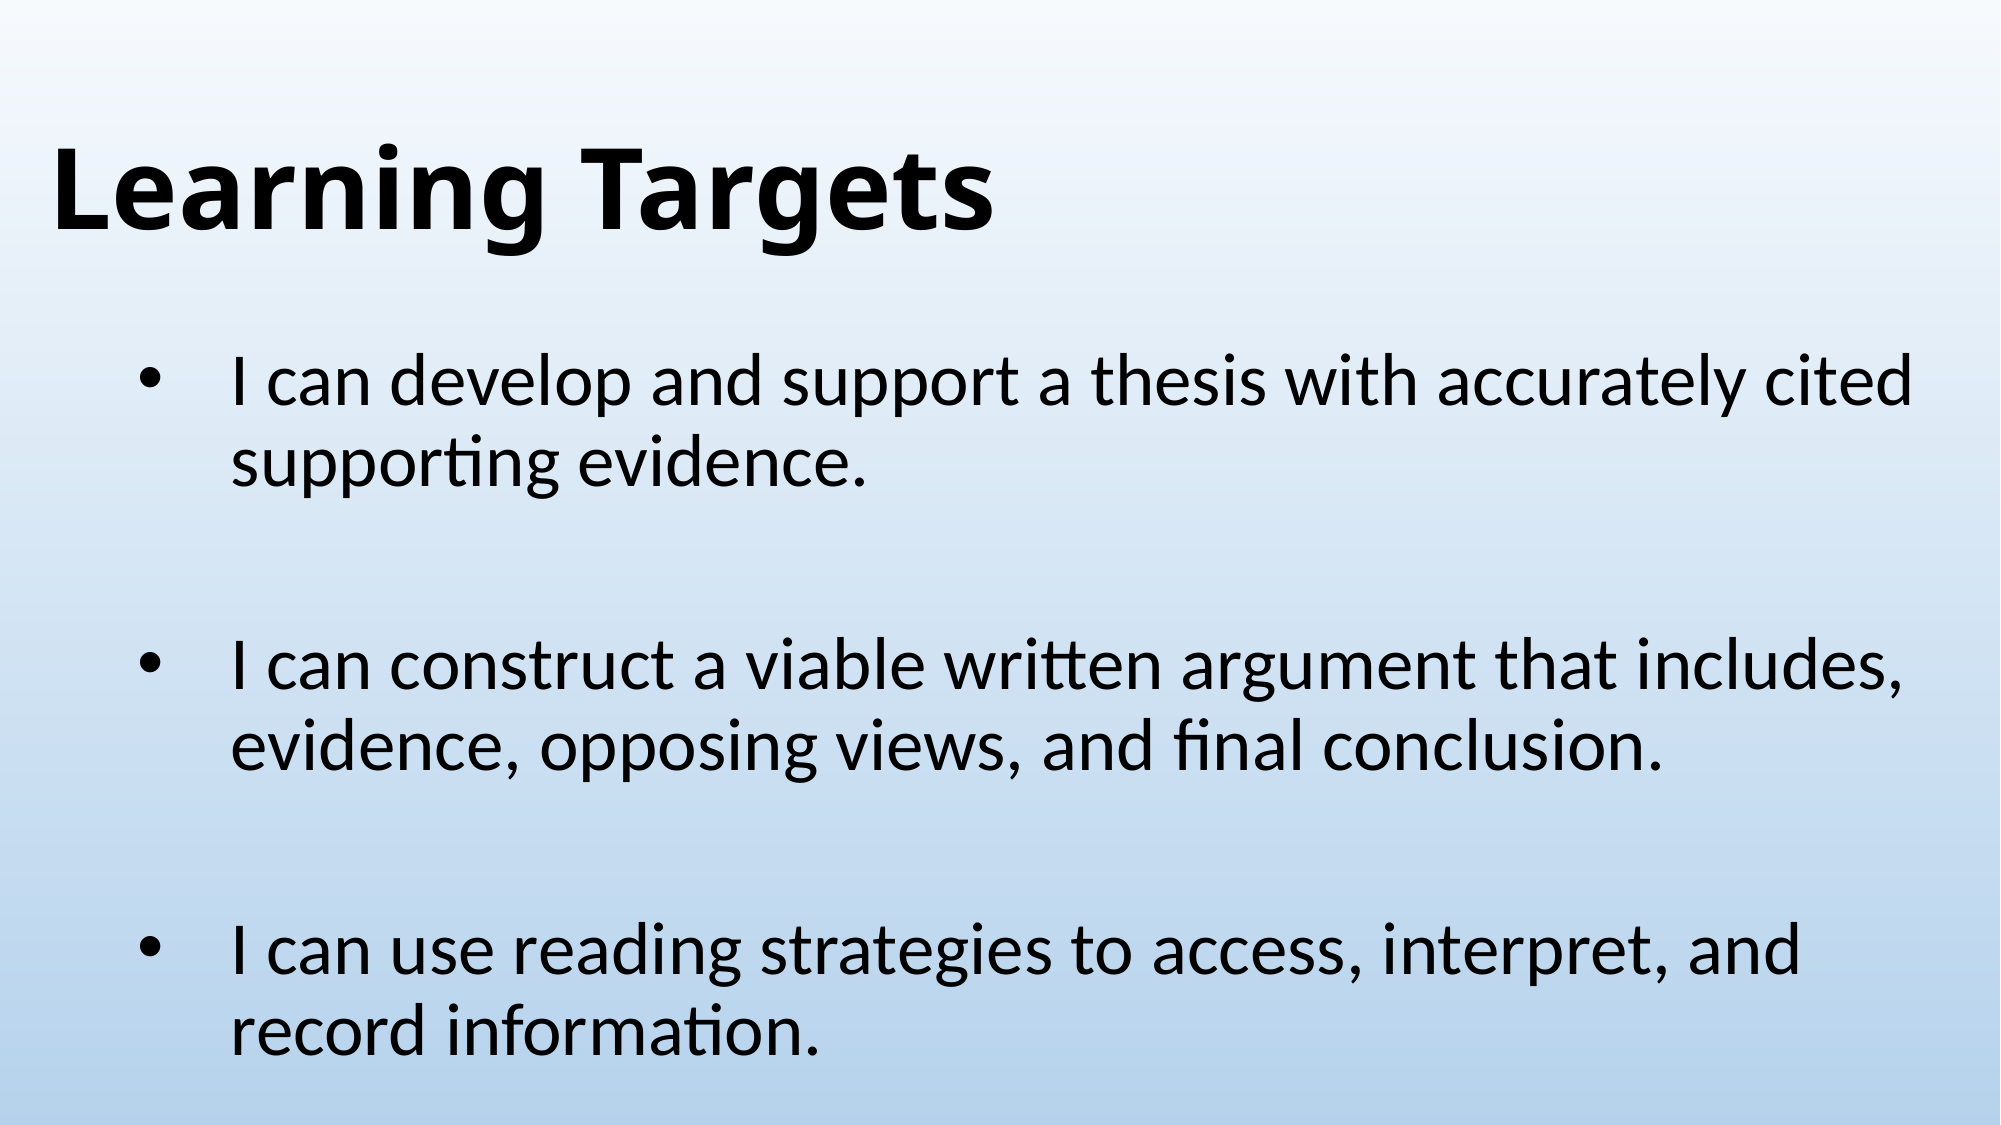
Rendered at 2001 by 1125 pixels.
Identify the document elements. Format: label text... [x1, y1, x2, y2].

subtitle I can develop and support a thesis with accurately cited supporting evidence. I can construct a viable written argument that includes, evidence, opposing views, and final conclusion. I can use reading strategies to access, interpret, and record information. [122, 333, 1960, 1100]
title Learning Targets [0, 58, 1207, 262]
